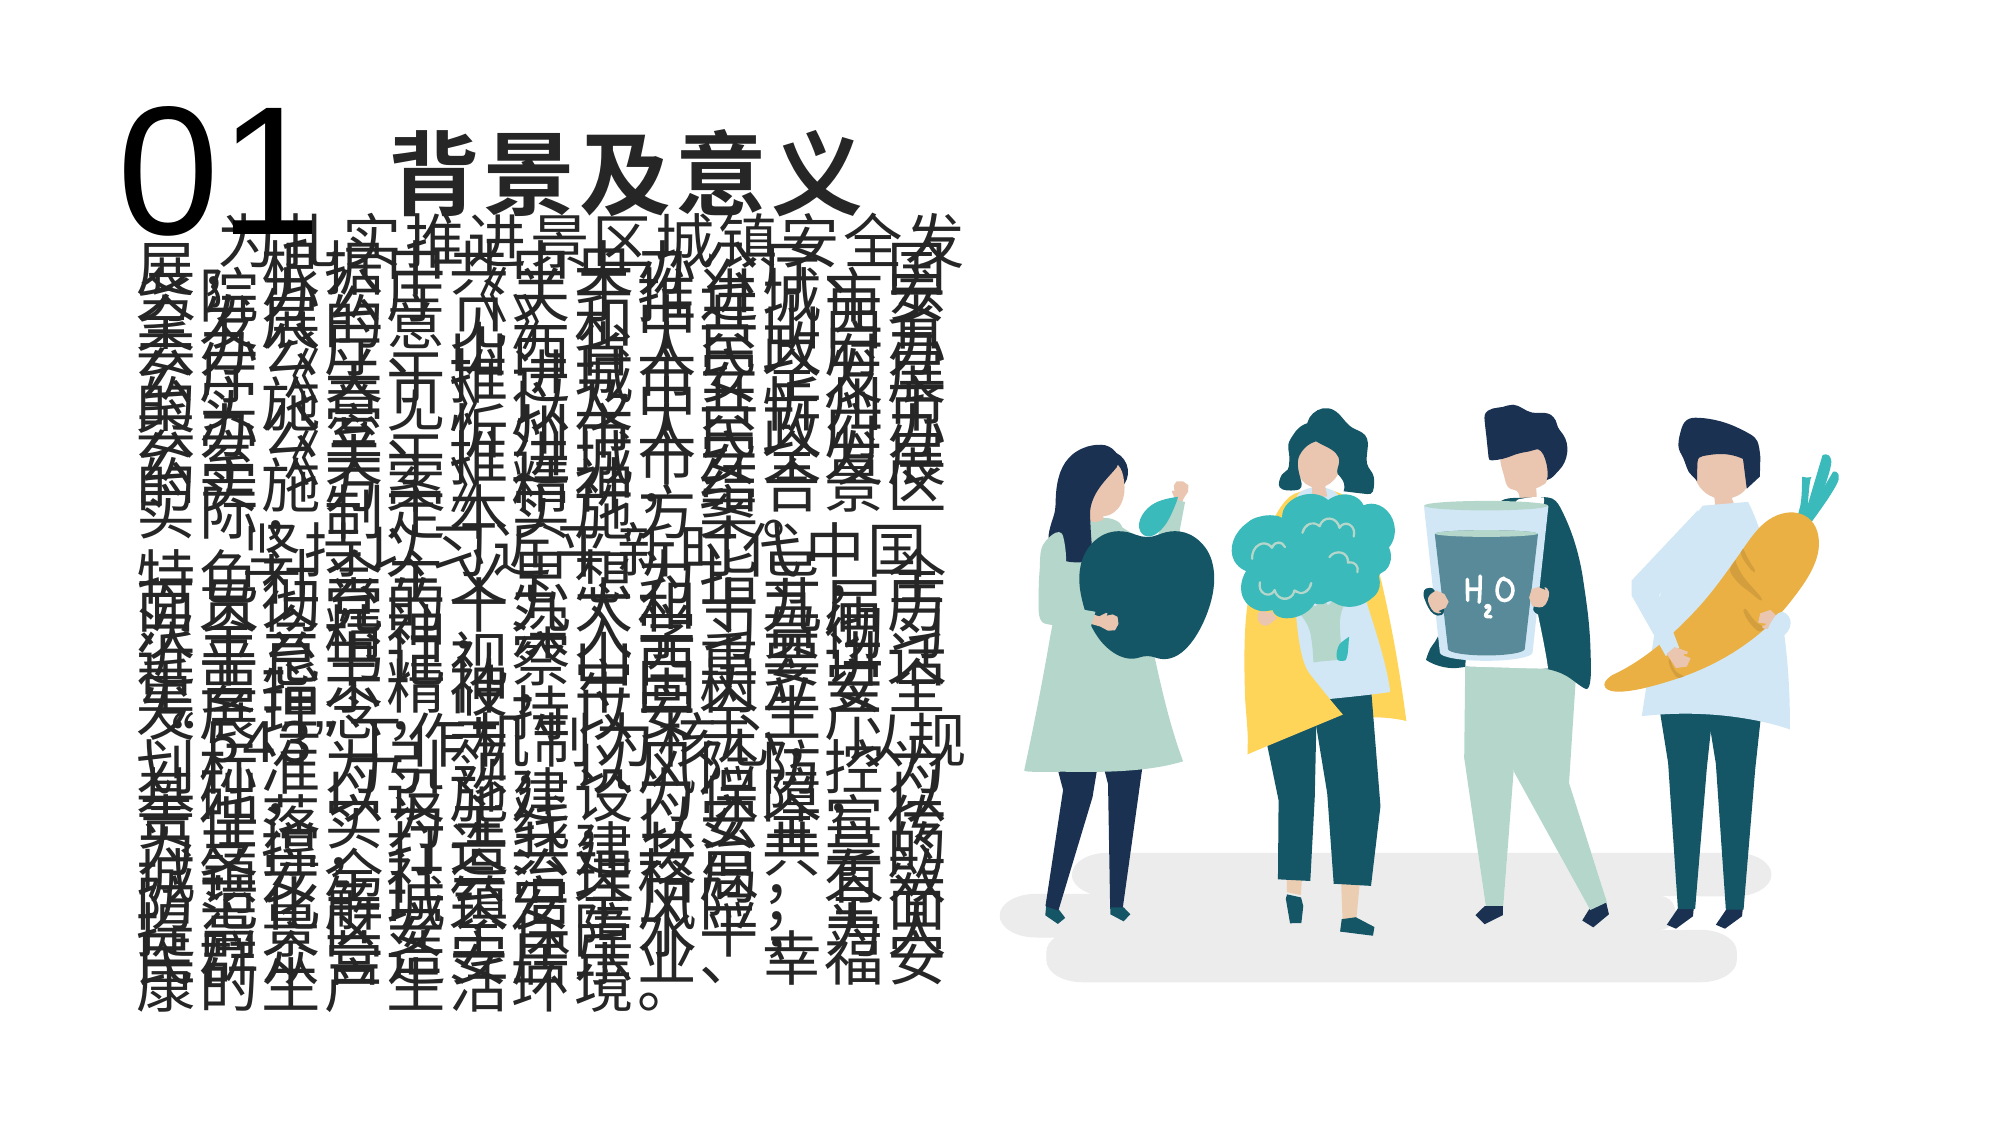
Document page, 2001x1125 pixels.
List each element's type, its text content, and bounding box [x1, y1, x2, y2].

list 为扎实推进景区城镇安全发展，根据中共中央办公厅、国务院办公厅《关于推进城市安全发展的意见》和中共山西省委办公厅、山西省人民政府办公厅《关于推进城市安全发展的实施意见》以及中共忻州市委办公室、忻州市人民政府办公室《关于推进城市安全发展的实施方案》精神，结合景区实际，制定本实施方案。 坚持以习近平新时代中国特色社会主义思想为指导，全面贯彻党的十九大和十九届历次全会精神，深入学习贯彻习近平总书记视察山西重要讲话重要指示精神，牢固树立安全发展理念，坚持以安全生产“543”工作机制为核心，以规划标准为引领，以风险防控为基础，以设施建设为保障，以责任落实为主线，以安全宣传为支撑，打造共建共治共享的城镇安全社会治理格局，有效防范化解城镇安全风险，全面提高景区安全保障水平，为人民群众营造安居乐业、幸福安康的生产生活环境。 [121, 247, 991, 1049]
text_box 01 [65, 31, 374, 292]
title 背景及意义 [374, 67, 1213, 227]
